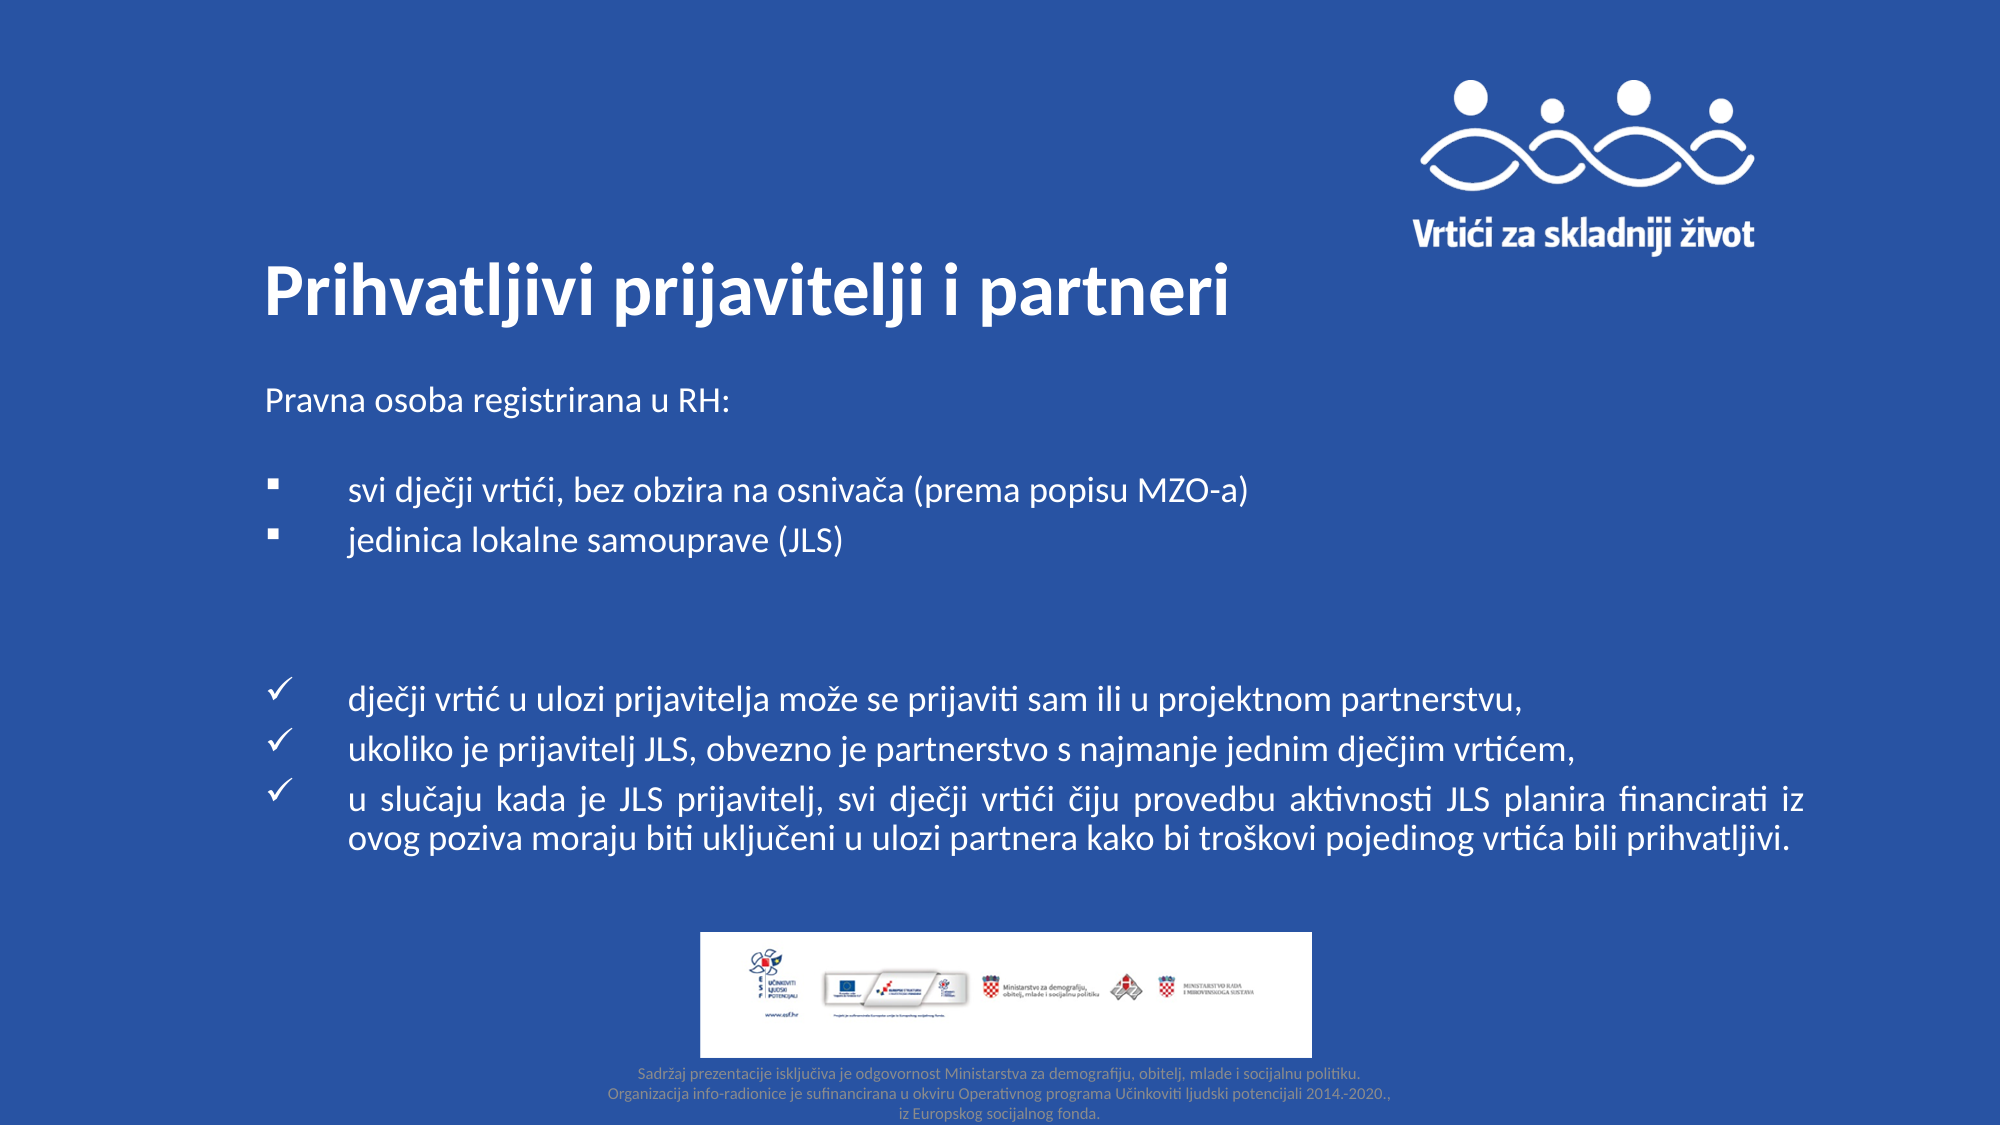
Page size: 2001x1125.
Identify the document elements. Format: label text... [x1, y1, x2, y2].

footer Sadržaj prezentacije isključiva je odgovornost Ministarstva za demografiju, obitelj, mlade i socijalnu politiku. Organizacija info-radionice je sufinancirana u okviru Operativnog programa Učinkoviti ljudski potencijali 2014.-2020., iz Europskog socijalnog fonda. [587, 1042, 1413, 1103]
picture [1412, 80, 1755, 258]
picture [688, 932, 1312, 1042]
subtitle Pravna osoba registrirana u RH: svi dječji vrtići, bez obzira na osnivača (prema popisu MZO-a) jedinica lokalne samouprave (JLS) dječji vrtić u ulozi prijavitelja može se prijaviti sam ili u projektnom partnerstvu, ukoliko je prijavitelj JLS, obvezno je partnerstvo s najmanje jednim dječjim vrtićem, u slučaju kada je JLS prijavitelj, svi dječji vrtići čiju provedbu aktivnosti JLS planira financirati iz ovog poziva moraju biti uključeni u ulozi partnera kako bi troškovi pojedinog vrtića bili prihvatljivi. [249, 373, 1821, 910]
title Prihvatljivi prijavitelji i partneri [249, 220, 1750, 340]
